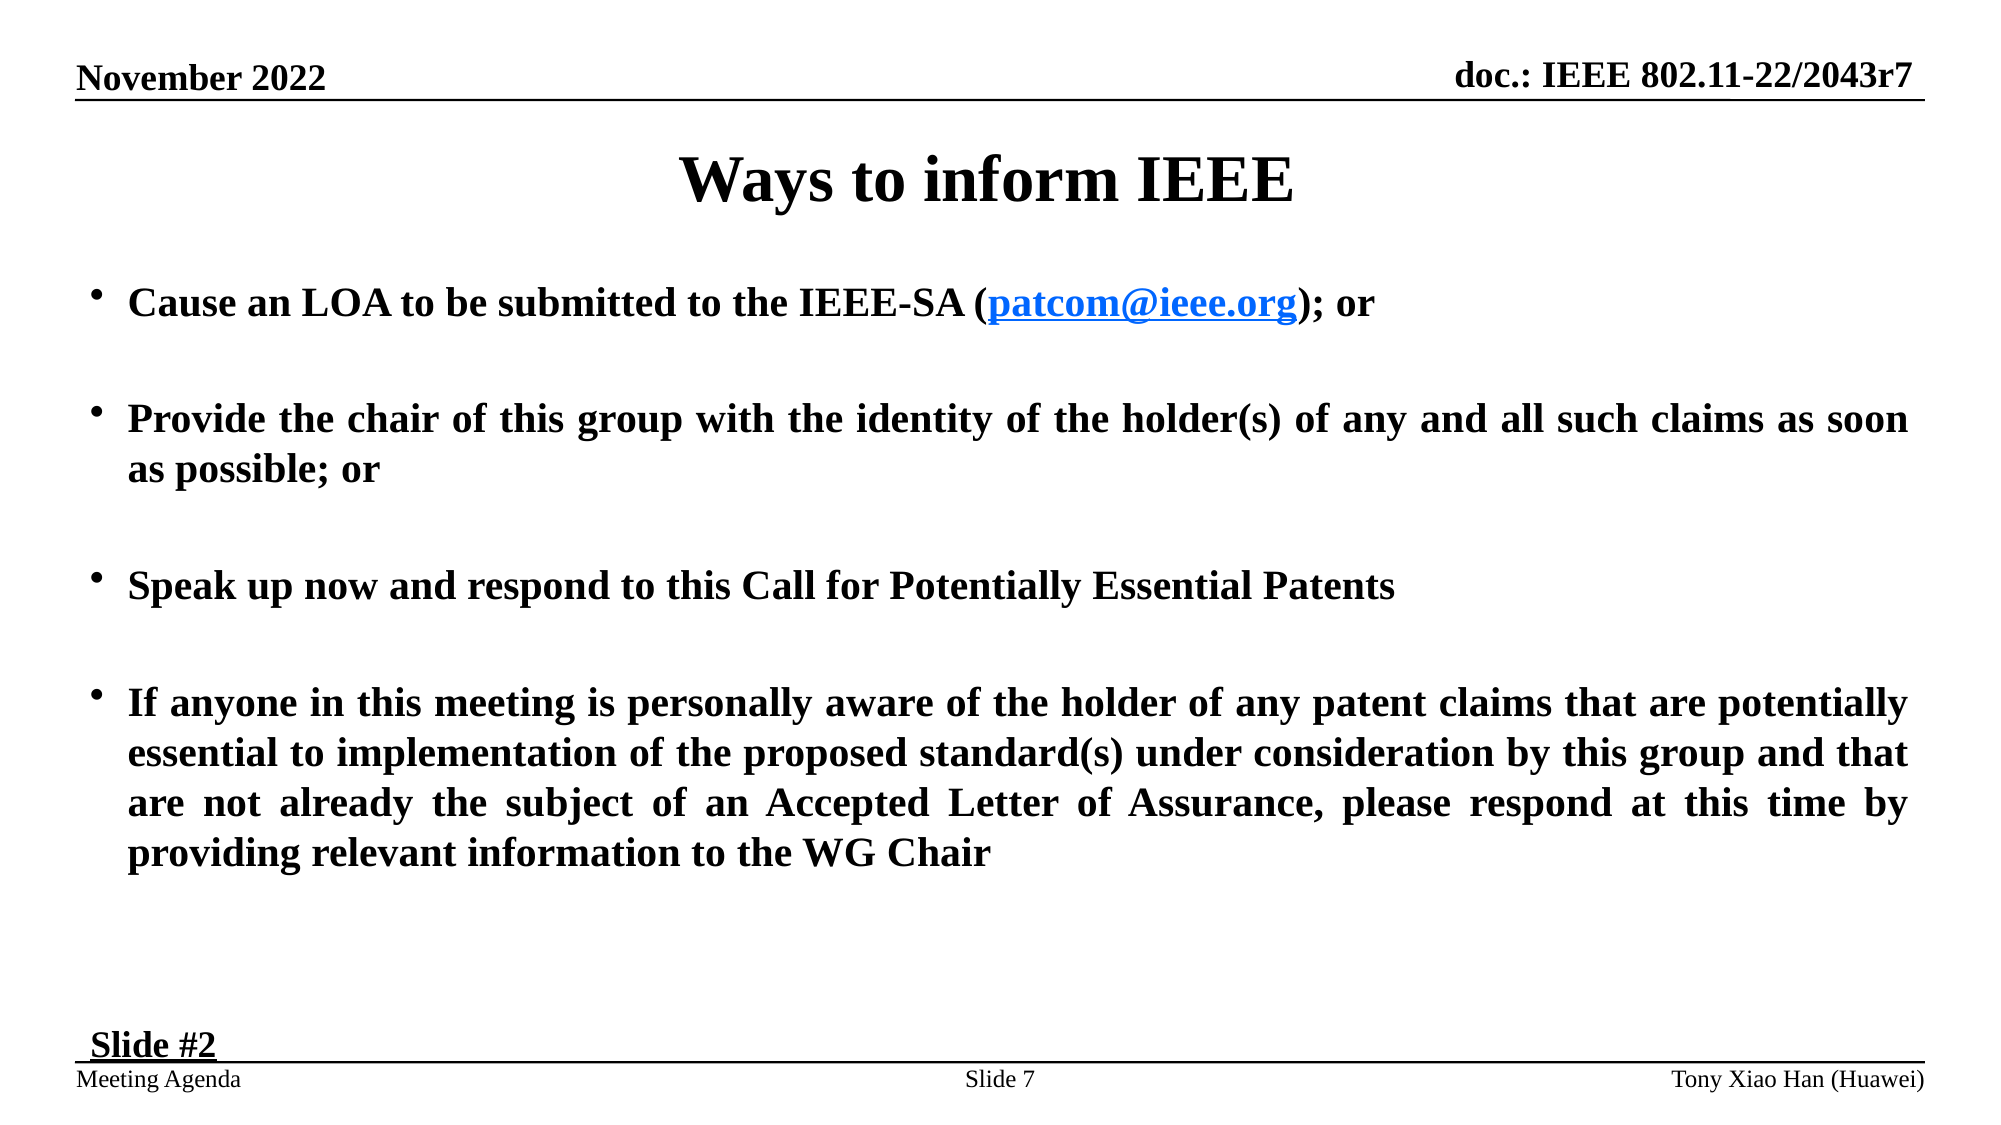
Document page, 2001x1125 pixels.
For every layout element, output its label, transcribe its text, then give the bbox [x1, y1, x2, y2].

text_box Ways to inform IEEE [337, 87, 1638, 263]
text_box Cause an LOA to be submitted to the IEEE-SA (patcom@ieee.org); or Provide the chair of this group with the identity of the holder(s) of any and all such claims as soon as possible; or Speak up now and respond to this Call for Potentially Essential Patents If anyone in this meeting is personally aware of the holder of any patent claims that are potentially essential to implementation of the proposed standard(s) under consideration by this group and that are not already the subject of an Accepted Letter of Assurance, please respond at this time by providing relevant information to the WG Chair [75, 246, 1925, 938]
text_box Slide #2 [75, 1012, 232, 1073]
text_box [337, 37, 1688, 163]
